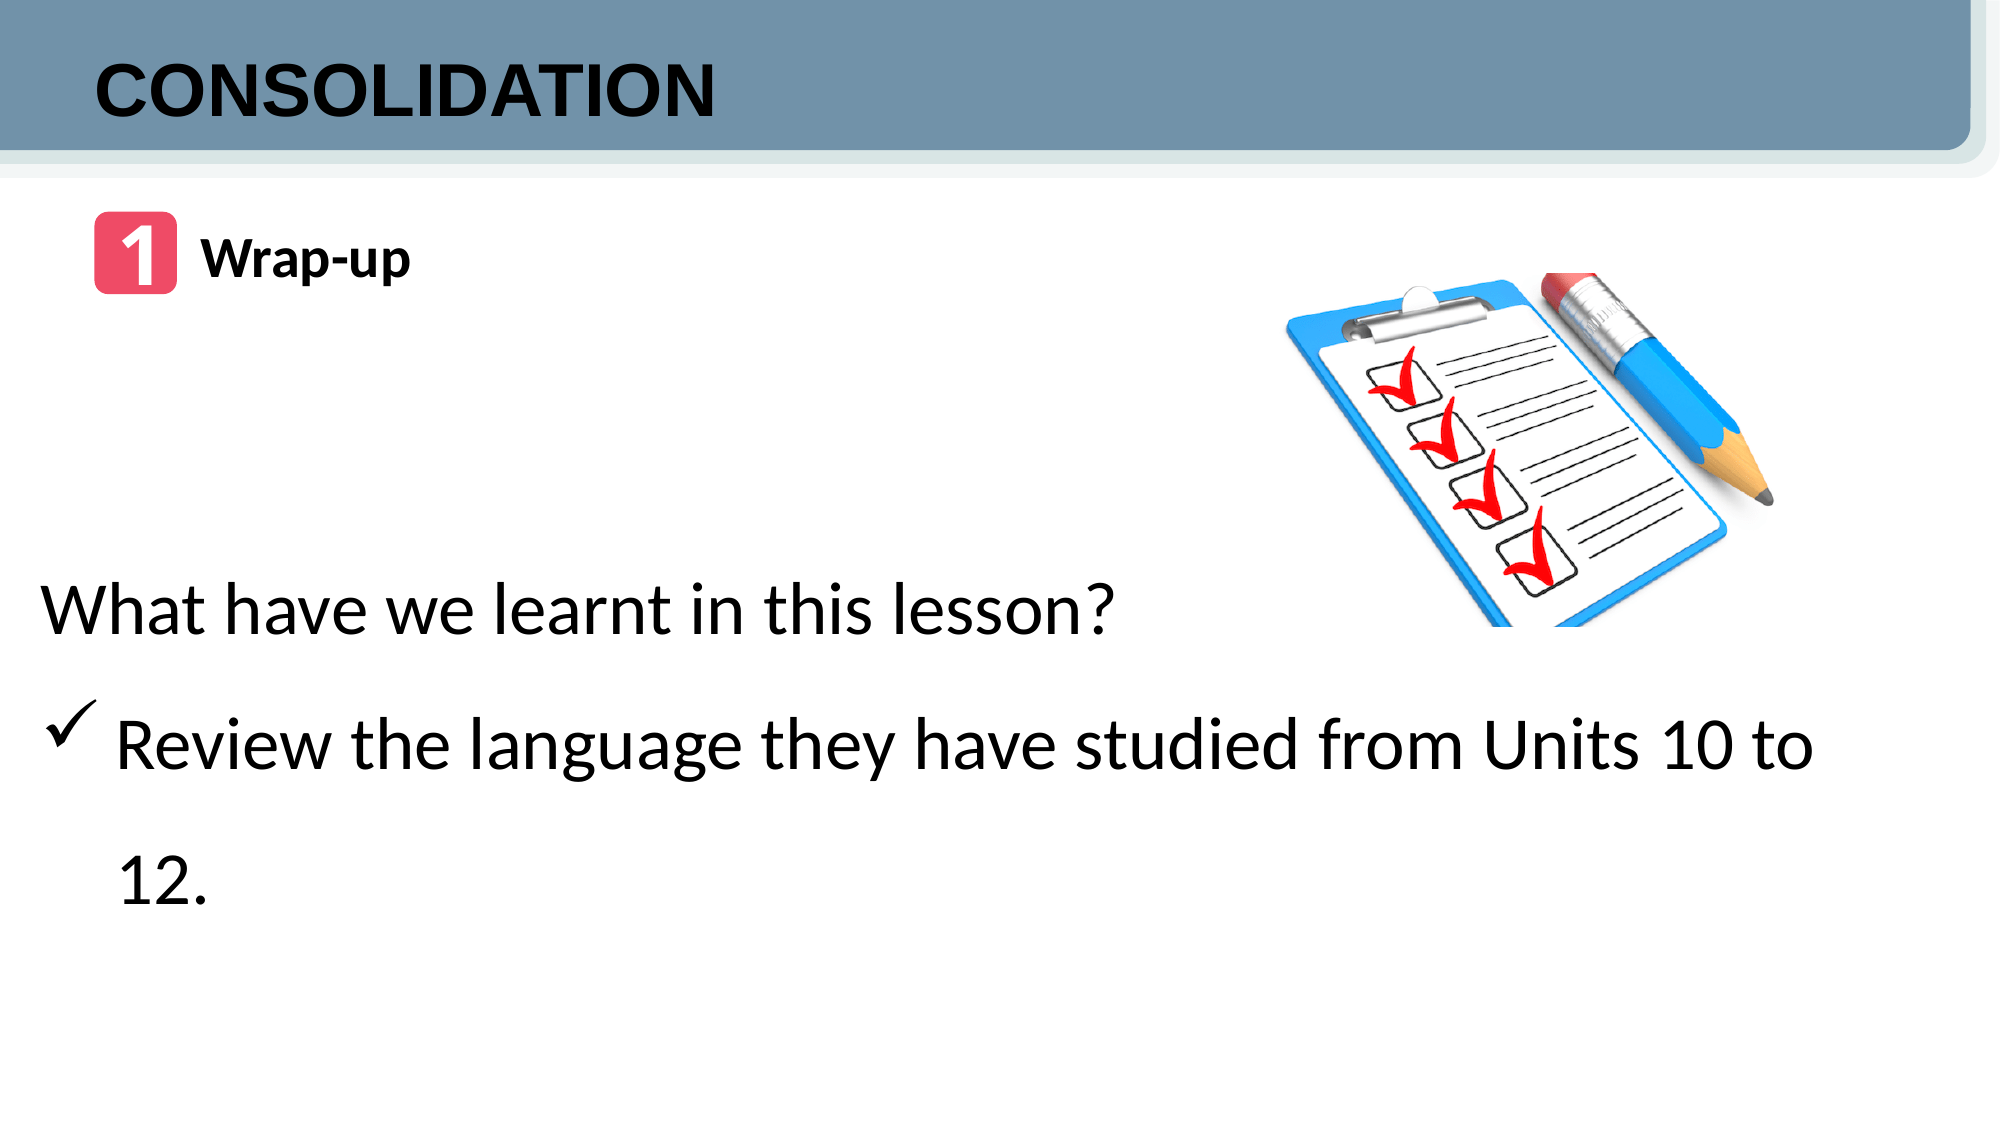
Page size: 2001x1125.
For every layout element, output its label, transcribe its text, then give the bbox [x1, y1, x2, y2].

text_box [169, 212, 178, 294]
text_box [0, 0, 2000, 178]
text_box Wrap-up [185, 212, 950, 297]
picture [1265, 272, 1791, 627]
text_box 1 [103, 194, 169, 310]
text_box What have we learnt in this lesson? Review the language they have studied from Units 10 to 12. [25, 507, 1918, 927]
text_box [93, 211, 103, 295]
